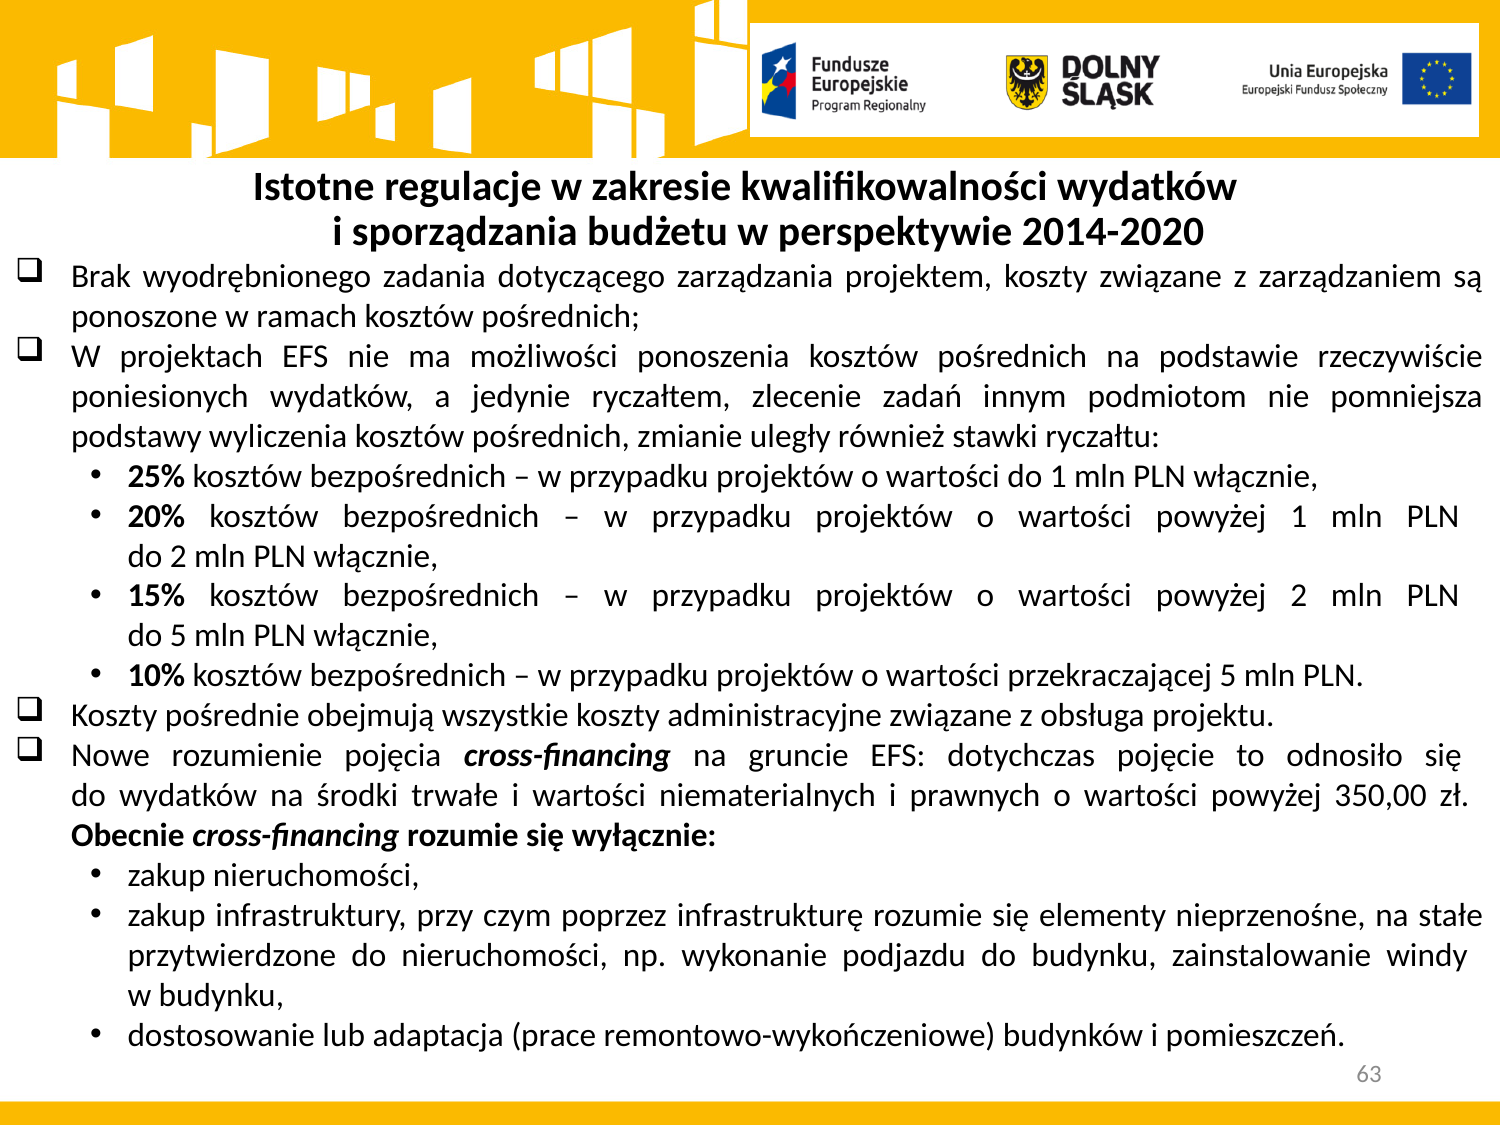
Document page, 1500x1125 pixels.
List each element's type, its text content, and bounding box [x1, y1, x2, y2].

slide_number 63 [1059, 1042, 1397, 1103]
list Istotne regulacje w zakresie kwalifikowalności wydatków i sporządzania budżetu w perspektywie 2014-2020 Brak wyodrębnionego zadania dotyczącego zarządzania projektem, koszty związane z zarządzaniem są ponoszone w ramach kosztów pośrednich; W projektach EFS nie ma możliwości ponoszenia kosztów pośrednich na podstawie rzeczywiście poniesionych wydatków, a jedynie ryczałtem, zlecenie zadań innym podmiotom nie pomniejsza podstawy wyliczenia kosztów pośrednich, zmianie uległy również stawki ryczałtu: 25% kosztów bezpośrednich – w przypadku projektów o wartości do 1 mln PLN włącznie, 20% kosztów bezpośrednich – w przypadku projektów o wartości powyżej 1 mln PLN do 2 mln PLN włącznie, 15% kosztów bezpośrednich – w przypadku projektów o wartości powyżej 2 mln PLN do 5 mln PLN włącznie, 10% kosztów bezpośrednich – w przypadku projektów o wartości przekraczającej 5 mln PLN. Koszty pośrednie obejmują wszystkie koszty administracyjne związane z obsługa projektu. Nowe rozumienie pojęcia cross-financing na gruncie EFS: dotychczas pojęcie to odnosiło się do wydatków na środki trwałe i wartości niematerialnych i prawnych o wartości powyżej 350,00 zł. Obecnie cross-financing rozumie się wyłącznie: zakup nieruchomości, zakup infrastruktury, przy czym poprzez infrastrukturę rozumie się elementy nieprzenośne, na stałe przytwierdzone do nieruchomości, np. wykonanie podjazdu do budynku, zainstalowanie windy w budynku, dostosowanie lub adaptacja (prace remontowo-wykończeniowe) budynków i pomieszczeń. [0, 156, 1500, 1096]
picture [0, 0, 1500, 156]
picture [0, 1096, 1500, 1125]
